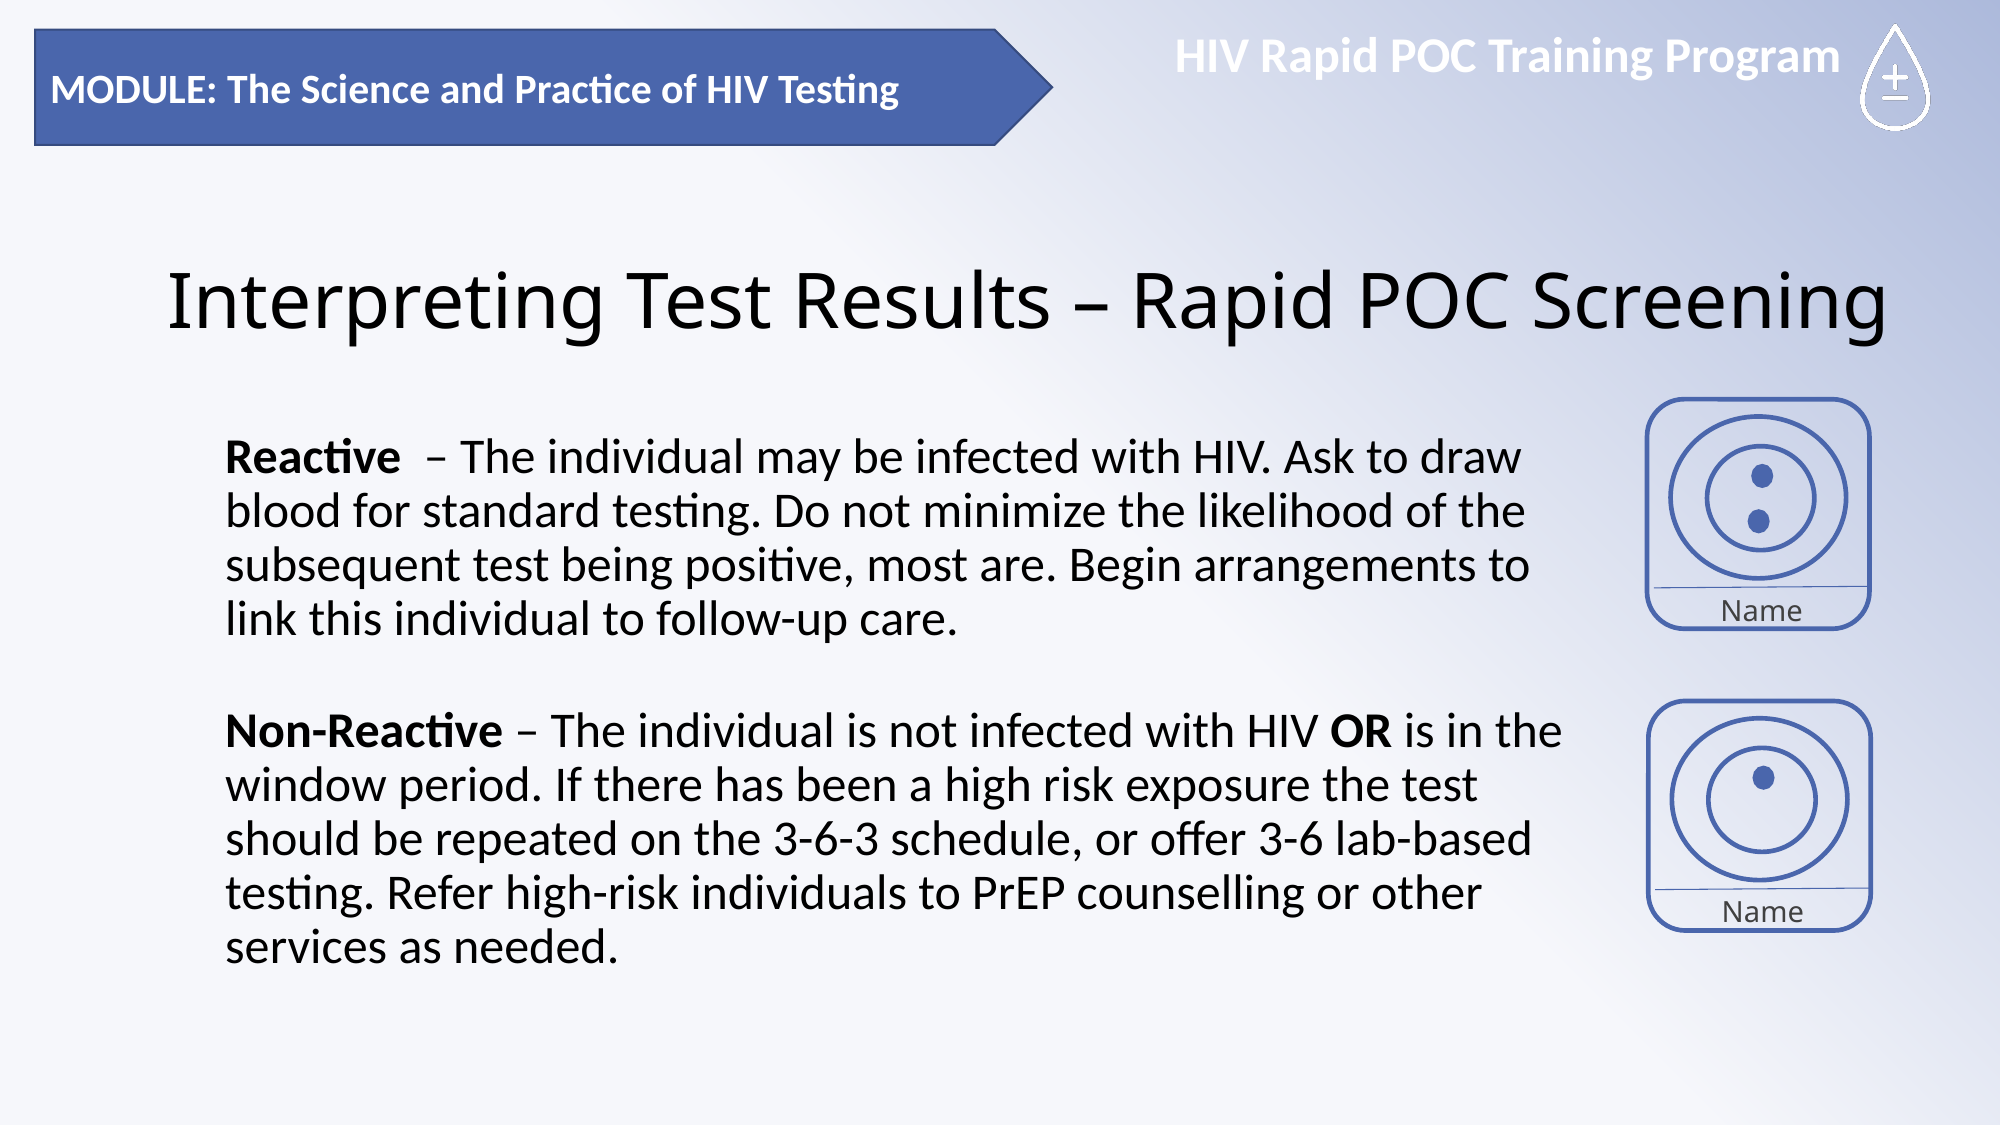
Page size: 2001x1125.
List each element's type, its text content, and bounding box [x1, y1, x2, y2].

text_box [1647, 399, 1872, 629]
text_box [1648, 700, 1873, 931]
title Interpreting Test Results – Rapid POC Screening [152, 183, 1913, 353]
text_box MODULE: The Science and Practice of HIV Testing [35, 54, 948, 120]
subtitle Reactive – The individual may be infected with HIV. Ask to draw blood for standard testing. Do not minimize the likelihood of the subsequent test being positive, most are. Begin arrangements to link this individual to follow-up care. Non-Reactive – The individual is not infected with HIV OR is in the window period. If there has been a high risk exposure the test should be repeated on the 3-6-3 schedule, or offer 3-6 lab-based testing. Refer high-risk individuals to PrEP counselling or other services as needed. [210, 422, 1610, 828]
text_box [34, 28, 1054, 146]
picture [1834, 16, 1956, 138]
